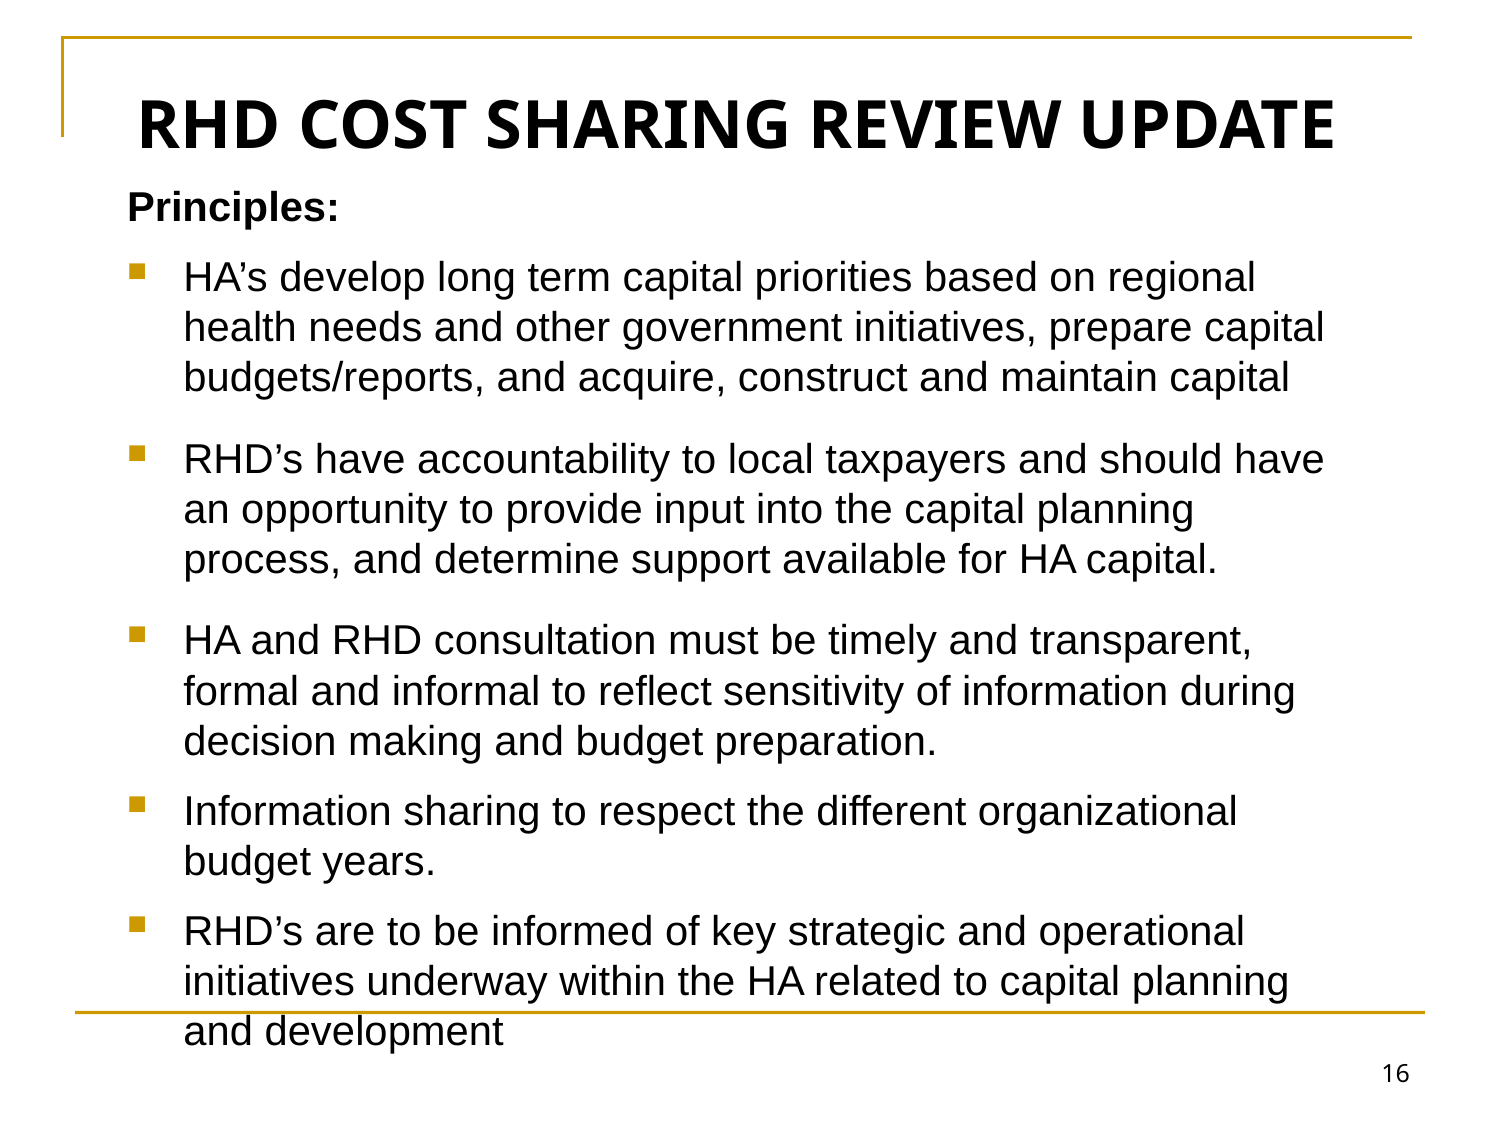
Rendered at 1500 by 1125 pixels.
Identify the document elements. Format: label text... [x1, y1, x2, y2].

text_box RHD COST SHARING REVIEW UPDATE [74, 45, 1425, 146]
slide_number 16 [1074, 1023, 1426, 1100]
text_box Principles: HA’s develop long term capital priorities based on regional health needs and other government initiatives, prepare capital budgets/reports, and acquire, construct and maintain capital RHD’s have accountability to local taxpayers and should have an opportunity to provide input into the capital planning process, and determine support available for HA capital. HA and RHD consultation must be timely and transparent, formal and informal to reflect sensitivity of information during decision making and budget preparation. Information sharing to respect the different organizational budget years. RHD’s are to be informed of key strategic and operational initiatives underway within the HA related to capital planning and development [112, 172, 1365, 1071]
